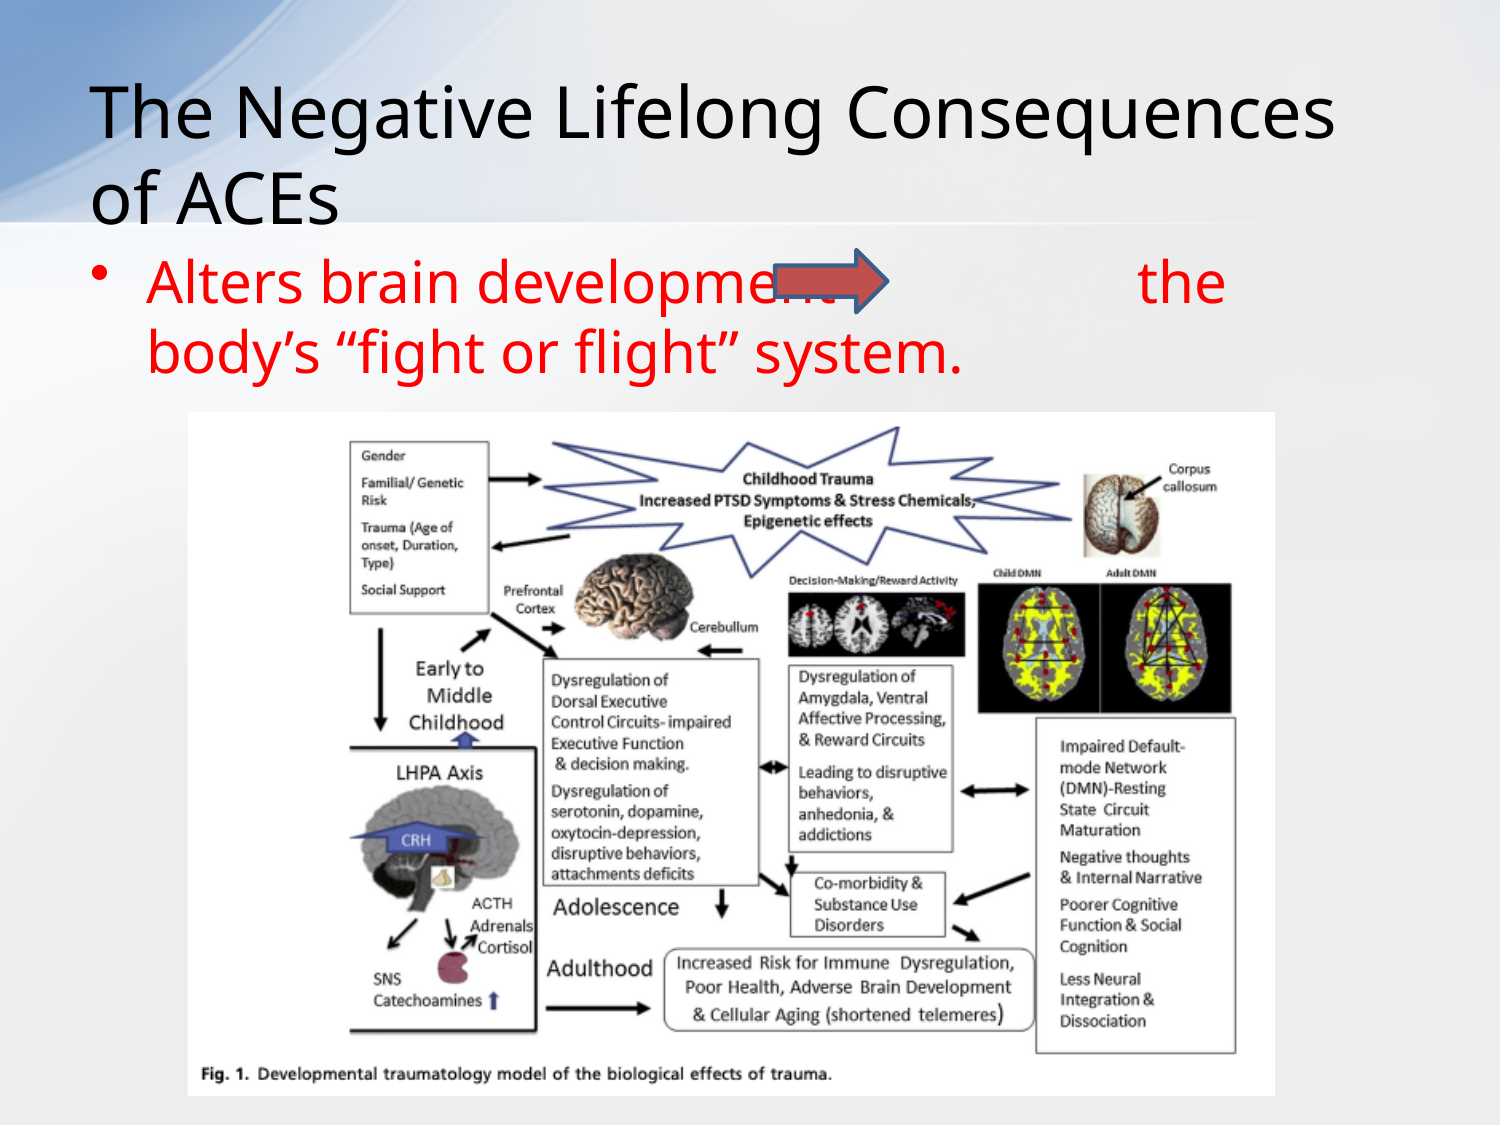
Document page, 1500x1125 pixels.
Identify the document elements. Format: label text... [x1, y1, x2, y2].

picture [0, 0, 1500, 1125]
title The Negative Lifelong Consequences of ACEs [75, 58, 1425, 247]
list Alters brain development the body’s “fight or flight” system. [75, 247, 1425, 1041]
text_box [772, 247, 890, 315]
